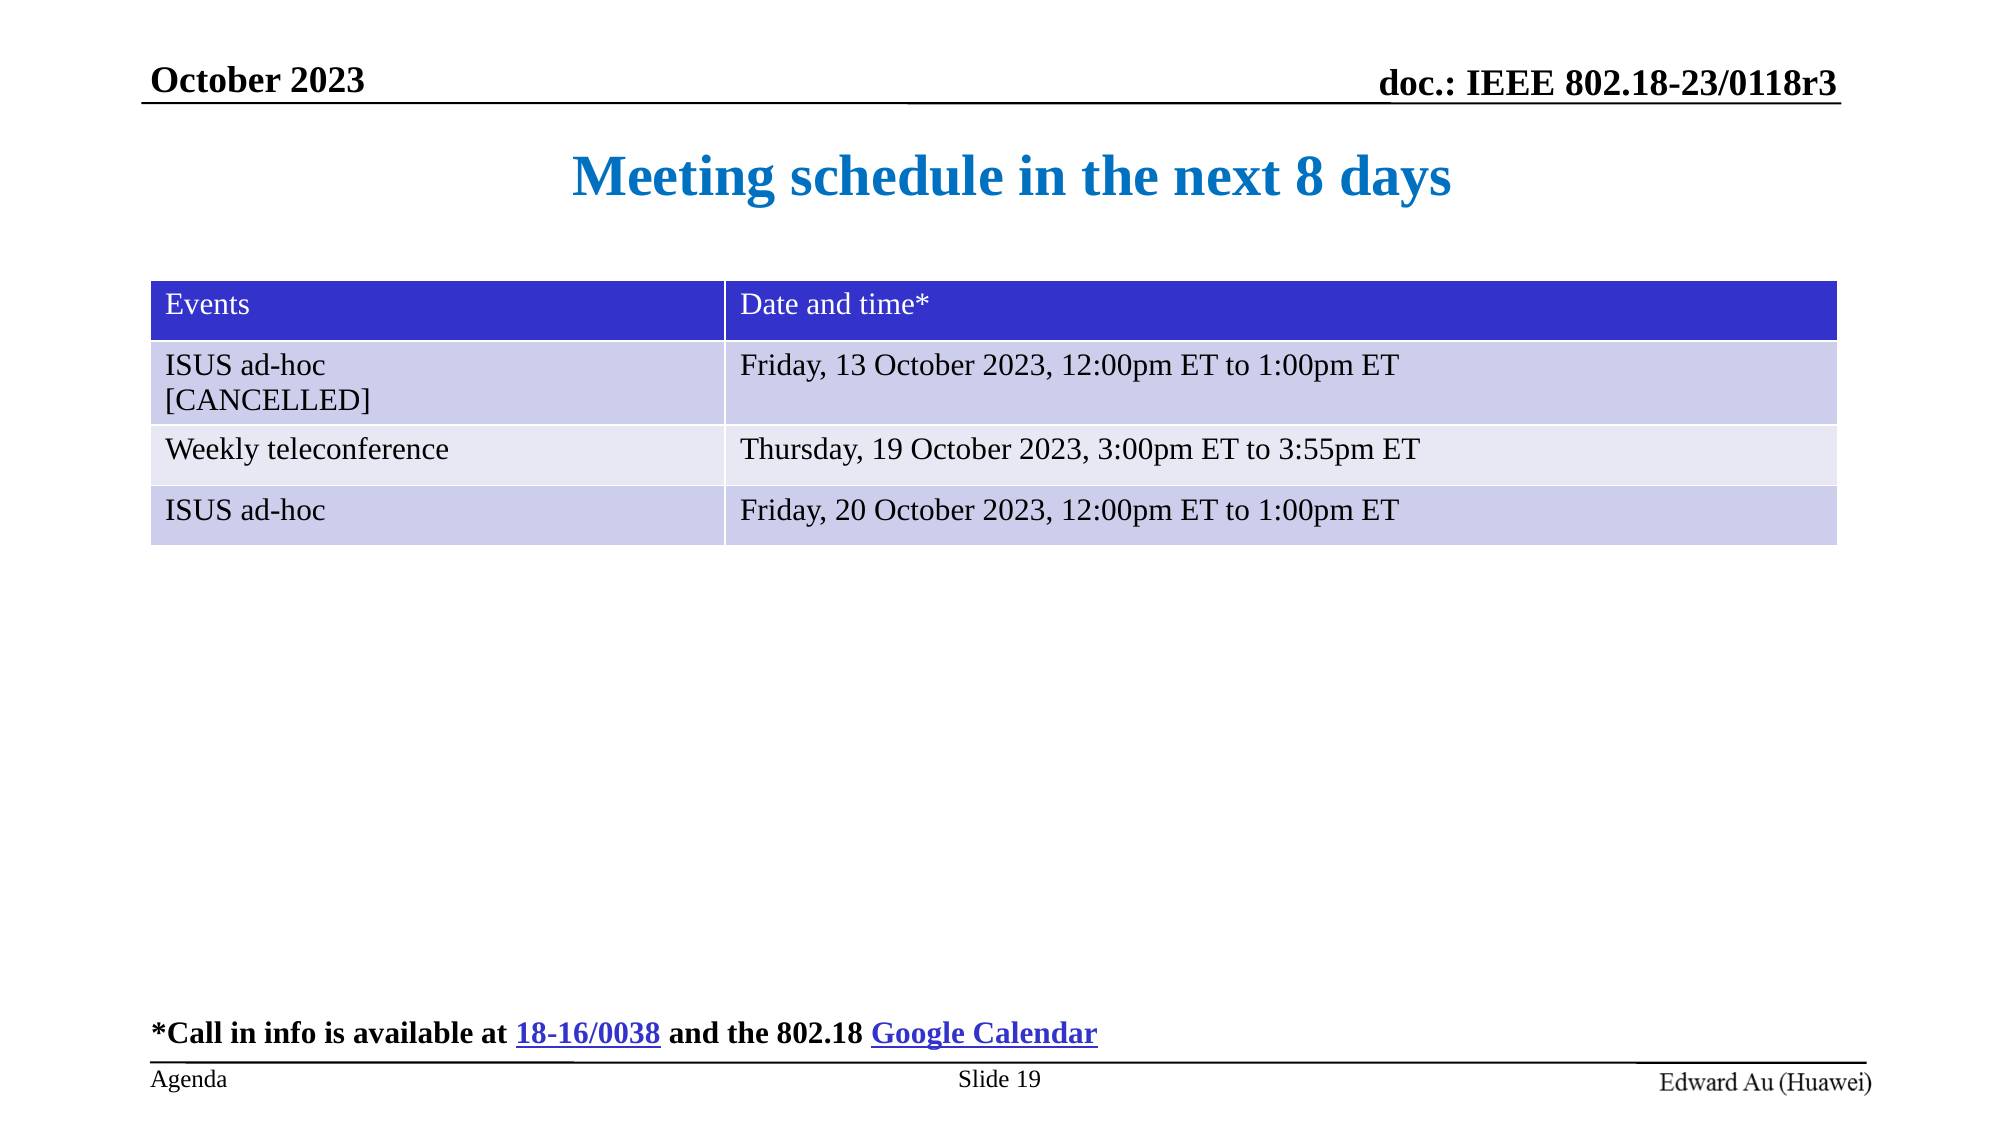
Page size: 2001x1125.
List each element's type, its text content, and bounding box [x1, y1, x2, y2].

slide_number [149, 54, 651, 101]
table_header Date and time* [726, 281, 1837, 340]
table_cell Friday, 20 October 2023, 12:00pm ET to 1:00pm ET [726, 486, 1837, 545]
table_cell ISUS ad-hoc [151, 486, 724, 545]
table_cell Thursday, 19 October 2023, 3:00pm ET to 3:55pm ET [726, 426, 1837, 485]
text_box *Call in info is available at 18-16/0038 and the 802.18 Google Calendar [136, 1005, 1863, 1058]
table_cell ISUS ad-hoc [CANCELLED] [151, 342, 724, 424]
picture [1174, 1058, 1887, 1113]
title Meeting schedule in the next 8 days [162, 99, 1864, 246]
slide_number Slide 19 [933, 1061, 1067, 1123]
table_cell Weekly teleconference [151, 426, 724, 485]
table_cell Friday, 13 October 2023, 12:00pm ET to 1:00pm ET [726, 342, 1837, 424]
table_header Events [151, 281, 724, 340]
